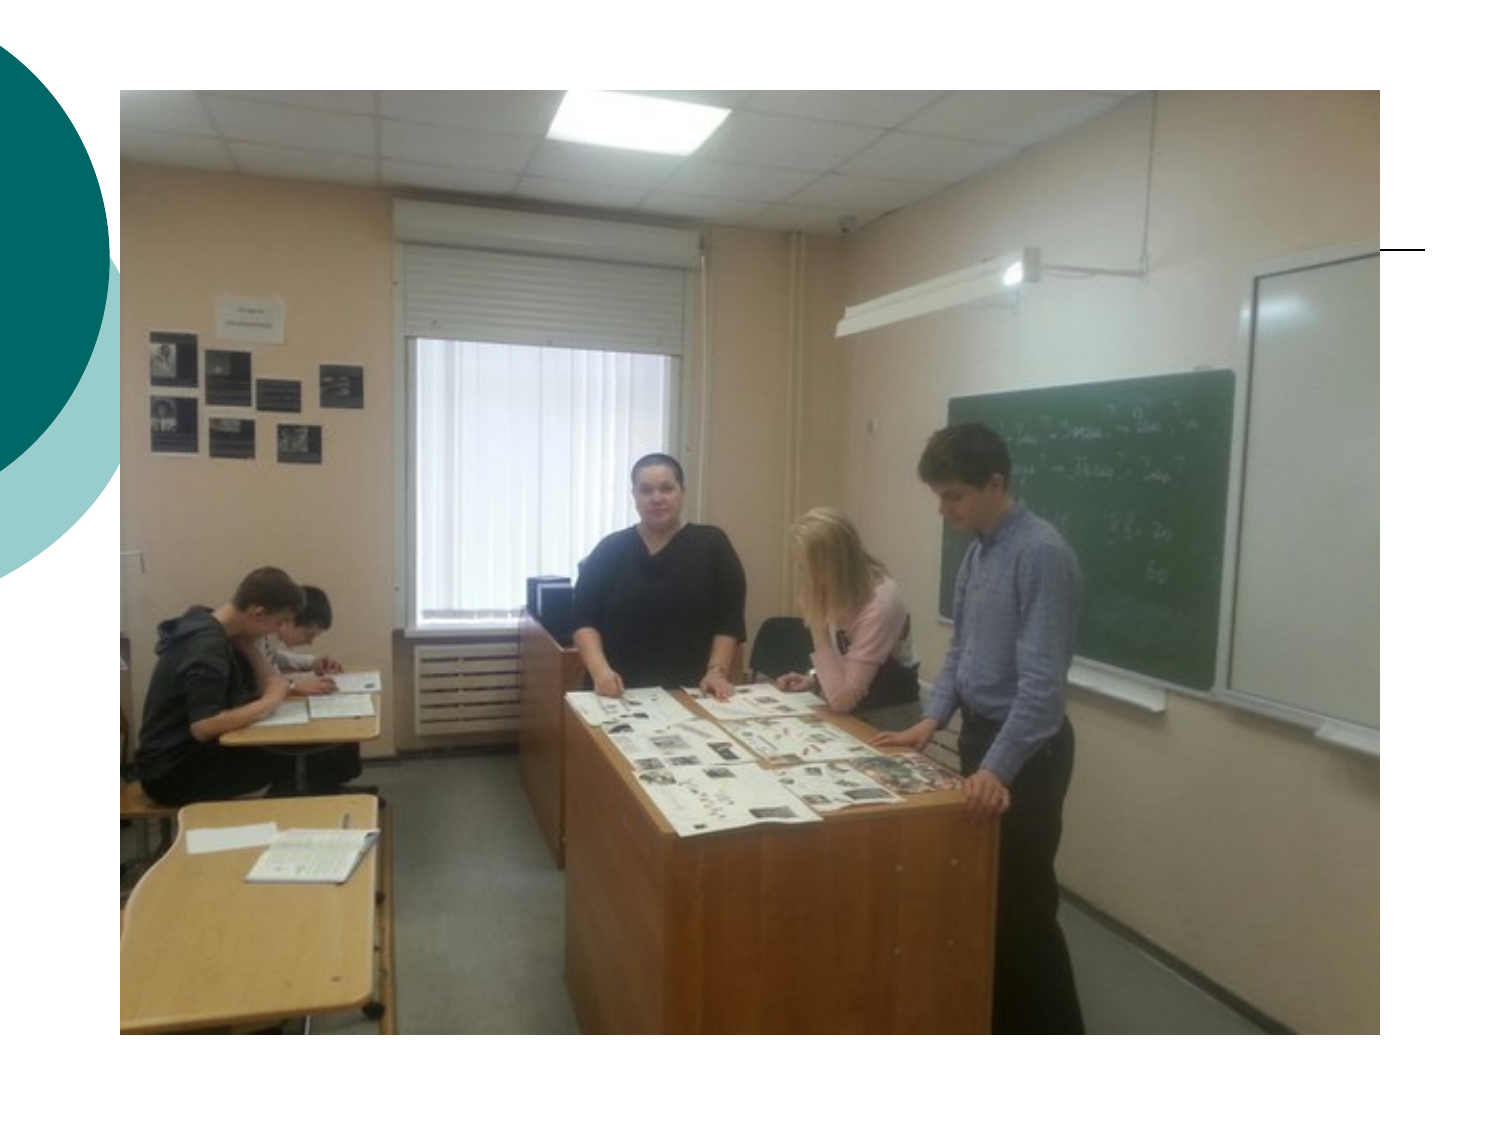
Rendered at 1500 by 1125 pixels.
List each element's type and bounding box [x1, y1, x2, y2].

picture [120, 90, 1380, 1035]
